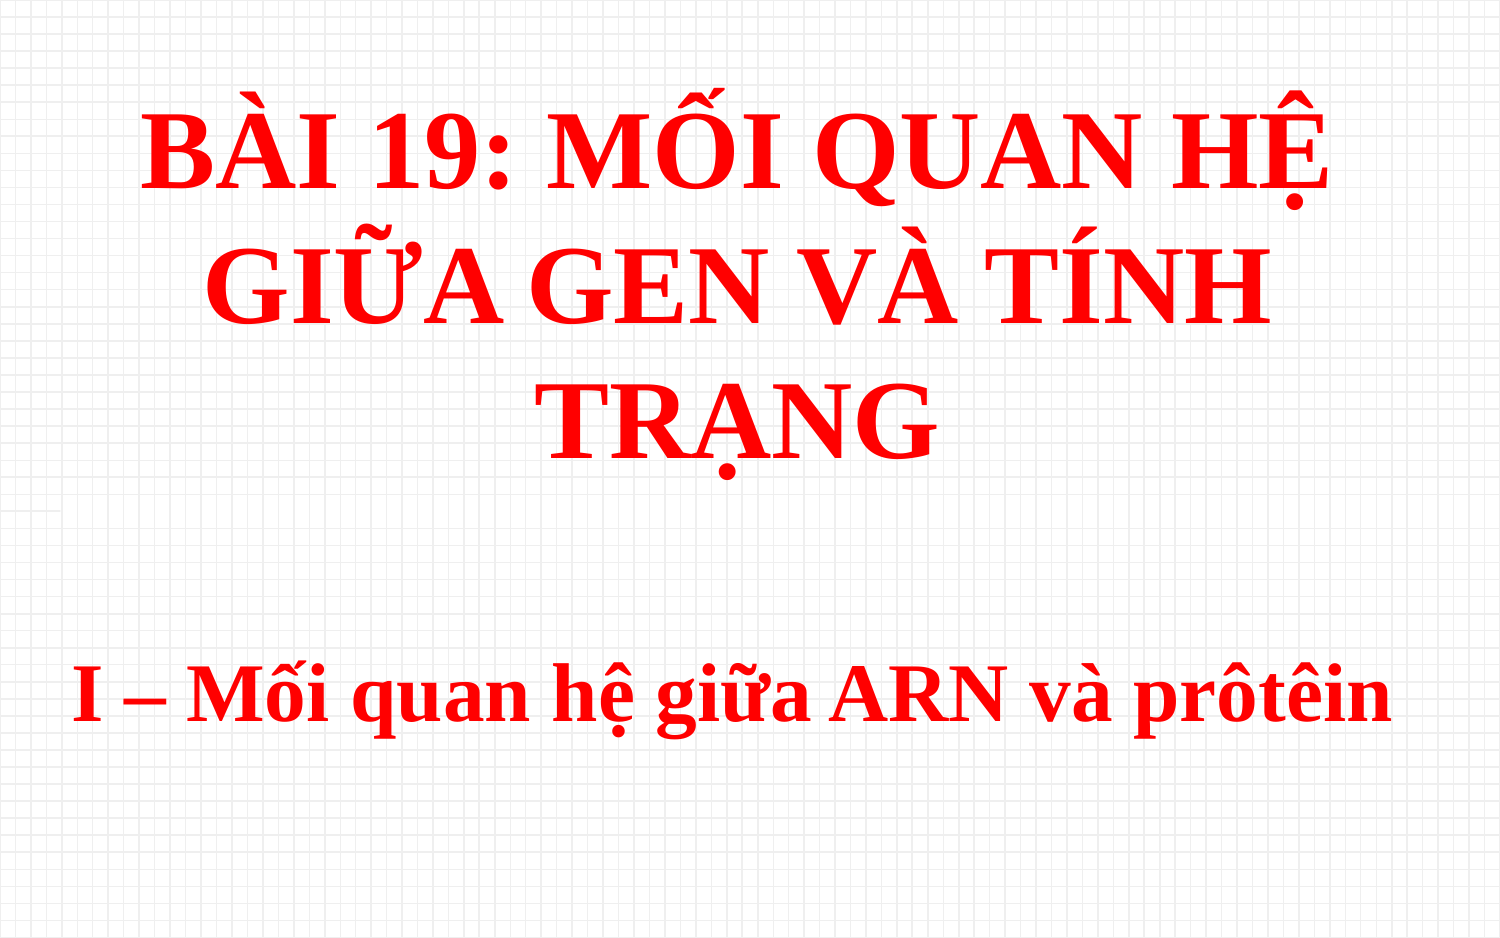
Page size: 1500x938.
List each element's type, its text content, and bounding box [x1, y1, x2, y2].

text_box BÀI 19: MỐI QUAN HỆ GIỮA GEN VÀ TÍNH TRẠNG [0, 68, 1475, 489]
text_box I – Mối quan hệ giữa ARN và prôtêin [56, 631, 1425, 746]
